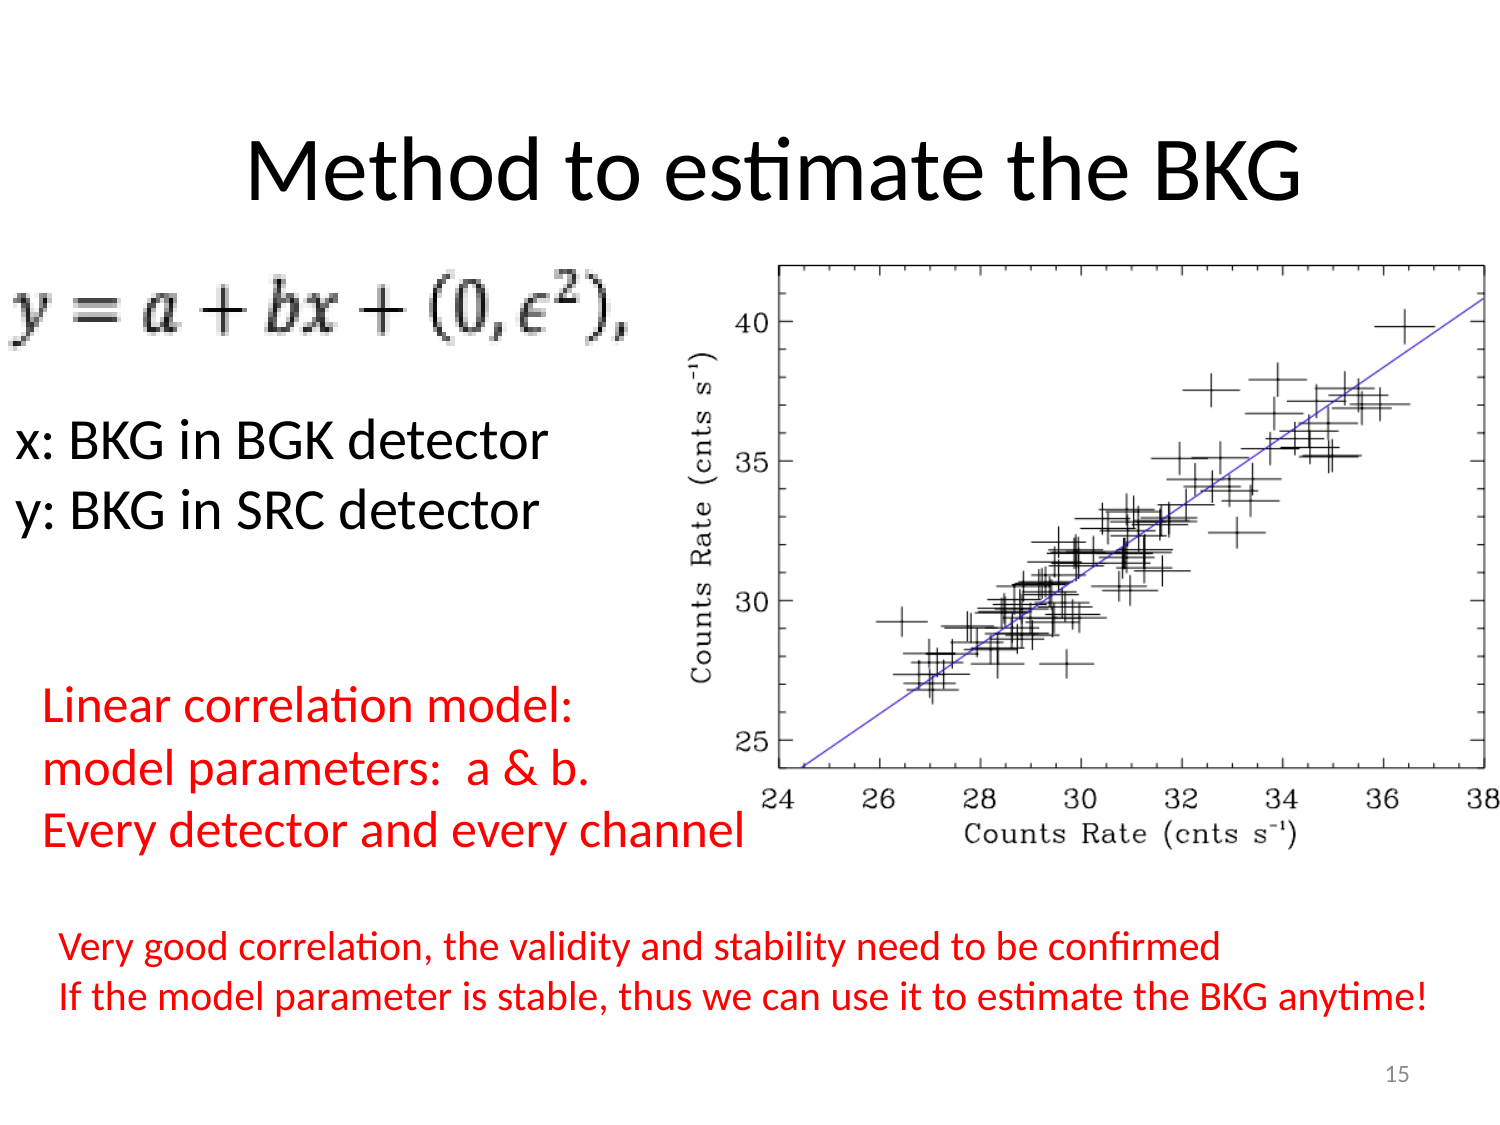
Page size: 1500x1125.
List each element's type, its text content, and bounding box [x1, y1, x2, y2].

slide_number 15 [1074, 1042, 1425, 1103]
picture [0, 259, 629, 352]
picture [683, 259, 1500, 851]
text_box x: BKG in BGK detector y: BKG in SRC detector [0, 393, 637, 549]
text_box Method to estimate the BKG [99, 70, 1450, 258]
text_box Linear correlation model: model parameters: a & b. Every detector and every channel [26, 662, 851, 866]
text_box Very good correlation, the validity and stability need to be confirmed If the model parameter is stable, thus we can use it to estimate the BKG anytime! [43, 911, 1477, 1027]
